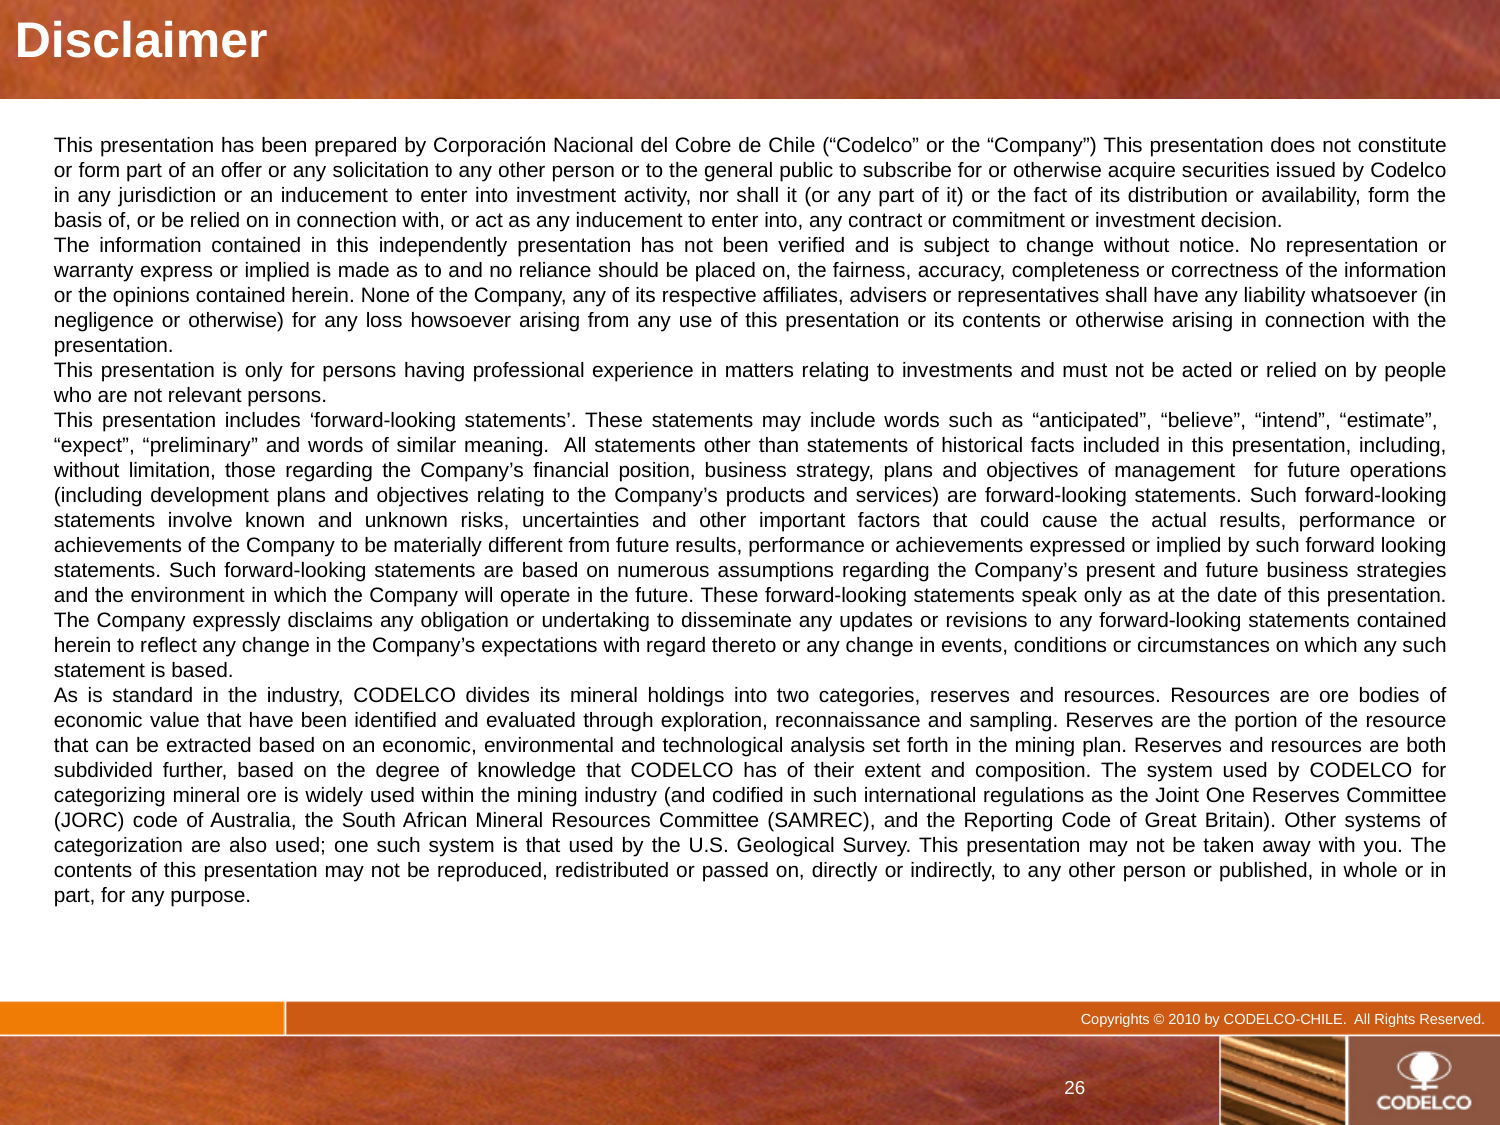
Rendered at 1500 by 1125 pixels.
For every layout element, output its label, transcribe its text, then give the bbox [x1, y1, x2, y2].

text_box Disclaimer [0, 0, 1500, 99]
picture [0, 99, 1500, 1125]
text_box This presentation has been prepared by Corporación Nacional del Cobre de Chile (“Codelco” or the “Company”) This presentation does not constitute or form part of an offer or any solicitation to any other person or to the general public to subscribe for or otherwise acquire securities issued by Codelco in any jurisdiction or an inducement to enter into investment activity, nor shall it (or any part of it) or the fact of its distribution or availability, form the basis of, or be relied on in connection with, or act as any inducement to enter into, any contract or commitment or investment decision. The information contained in this independently presentation has not been verified and is subject to change without notice. No representation or warranty express or implied is made as to and no reliance should be placed on, the fairness, accuracy, completeness or correctness of the information or the opinions contained herein. None of the Company, any of its respective affiliates, advisers or representatives shall have any liability whatsoever (in negligence or otherwise) for any loss howsoever arising from any use of this presentation or its contents or otherwise arising in connection with the presentation. This presentation is only for persons having professional experience in matters relating to investments and must not be acted or relied on by people who are not relevant persons. This presentation includes ‘forward-looking statements’. These statements may include words such as “anticipated”, “believe”, “intend”, “estimate”, “expect”, “preliminary” and words of similar meaning. All statements other than statements of historical facts included in this presentation, including, without limitation, those regarding the Company’s financial position, business strategy, plans and objectives of management for future operations (including development plans and objectives relating to the Company’s products and services) are forward-looking statements. Such forward-looking statements involve known and unknown risks, uncertainties and other important factors that could cause the actual results, performance or achievements of the Company to be materially different from future results, performance or achievements expressed or implied by such forward looking statements. Such forward-looking statements are based on numerous assumptions regarding the Company’s present and future business strategies and the environment in which the Company will operate in the future. These forward-looking statements speak only as at the date of this presentation. The Company expressly disclaims any obligation or undertaking to disseminate any updates or revisions to any forward-looking statements contained herein to reflect any change in the Company’s expectations with regard thereto or any change in events, conditions or circumstances on which any such statement is based. As is standard in the industry, CODELCO divides its mineral holdings into two categories, reserves and resources. Resources are ore bodies of economic value that have been identified and evaluated through exploration, reconnaissance and sampling. Reserves are the portion of the resource that can be extracted based on an economic, environmental and technological analysis set forth in the mining plan. Reserves and resources are both subdivided further, based on the degree of knowledge that CODELCO has of their extent and composition. The system used by CODELCO for categorizing mineral ore is widely used within the mining industry (and codified in such international regulations as the Joint One Reserves Committee (JORC) code of Australia, the South African Mineral Resources Committee (SAMREC), and the Reporting Code of Great Britain). Other systems of categorization are also used; one such system is that used by the U.S. Geological Survey. This presentation may not be taken away with you. The contents of this presentation may not be reproduced, redistributed or passed on, directly or indirectly, to any other person or published, in whole or in part, for any purpose. [39, 124, 1462, 914]
